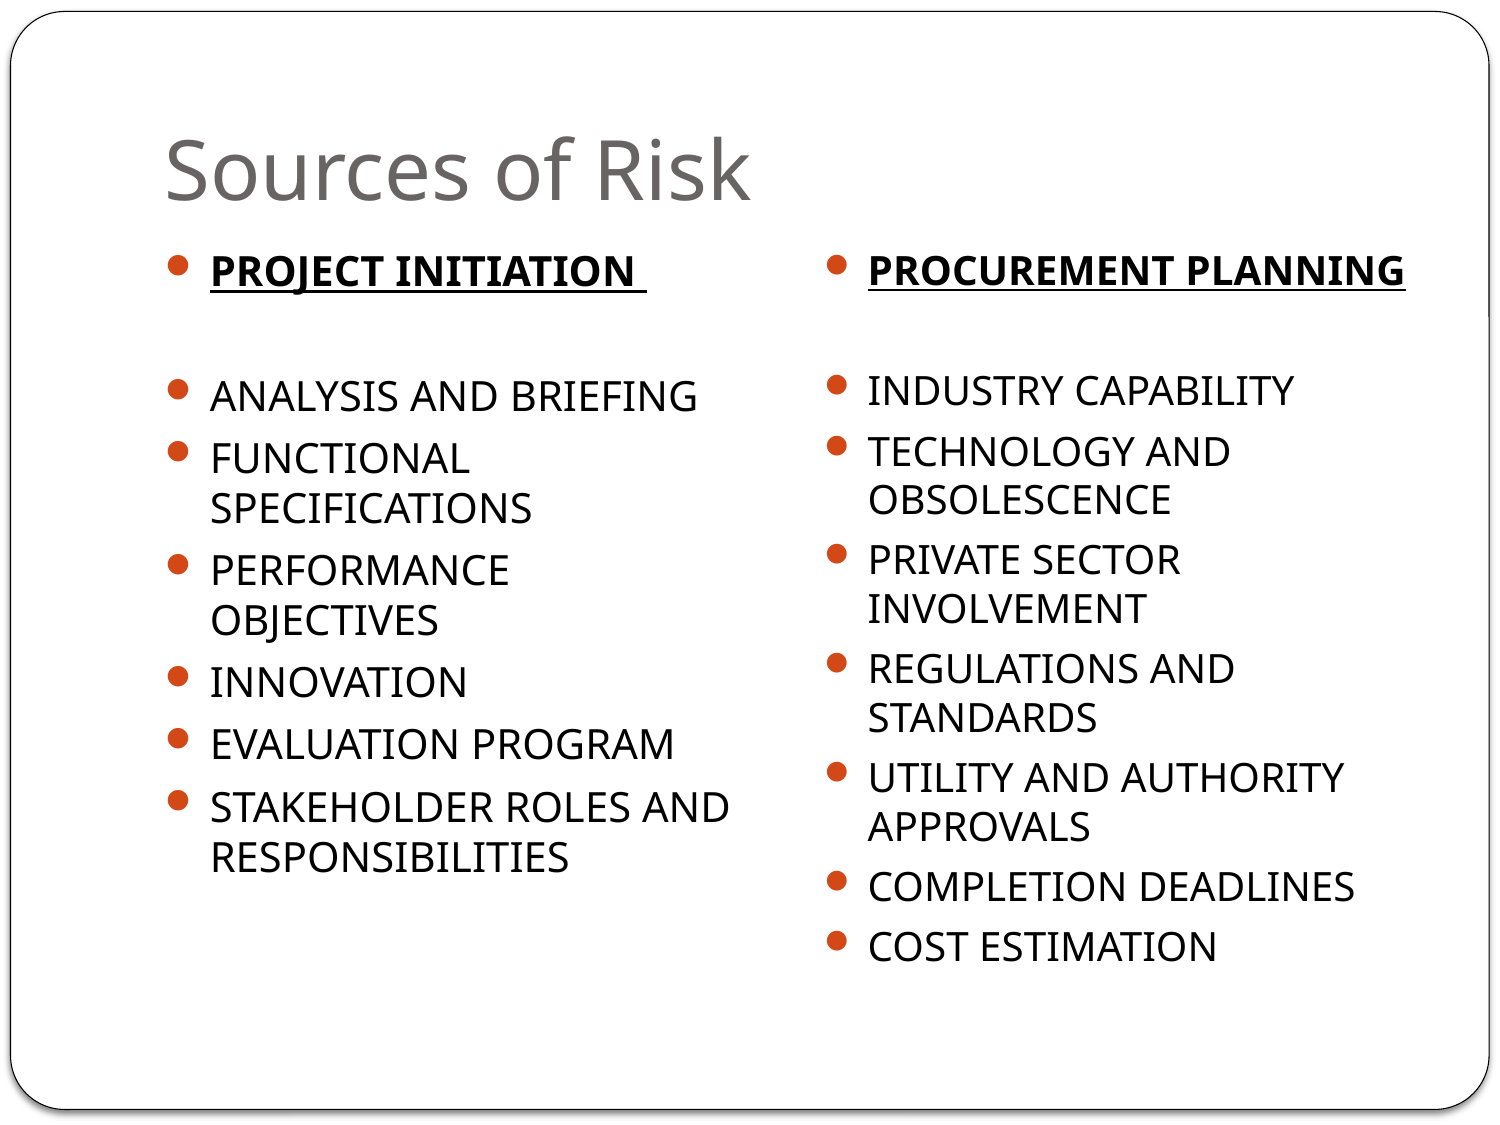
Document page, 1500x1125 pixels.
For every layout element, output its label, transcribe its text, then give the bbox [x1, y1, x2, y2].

list PROCUREMENT PLANNING INDUSTRY CAPABILITY TECHNOLOGY AND OBSOLESCENCE PRIVATE SECTOR INVOLVEMENT REGULATIONS AND STANDARDS UTILITY AND AUTHORITY APPROVALS COMPLETION DEADLINES COST ESTIMATION [809, 237, 1425, 988]
list PROJECT INITIATION ANALYSIS AND BRIEFING FUNCTIONAL SPECIFICATIONS PERFORMANCE OBJECTIVES INNOVATION EVALUATION PROGRAM STAKEHOLDER ROLES AND RESPONSIBILITIES [150, 237, 765, 988]
title Sources of Risk [150, 45, 1425, 233]
